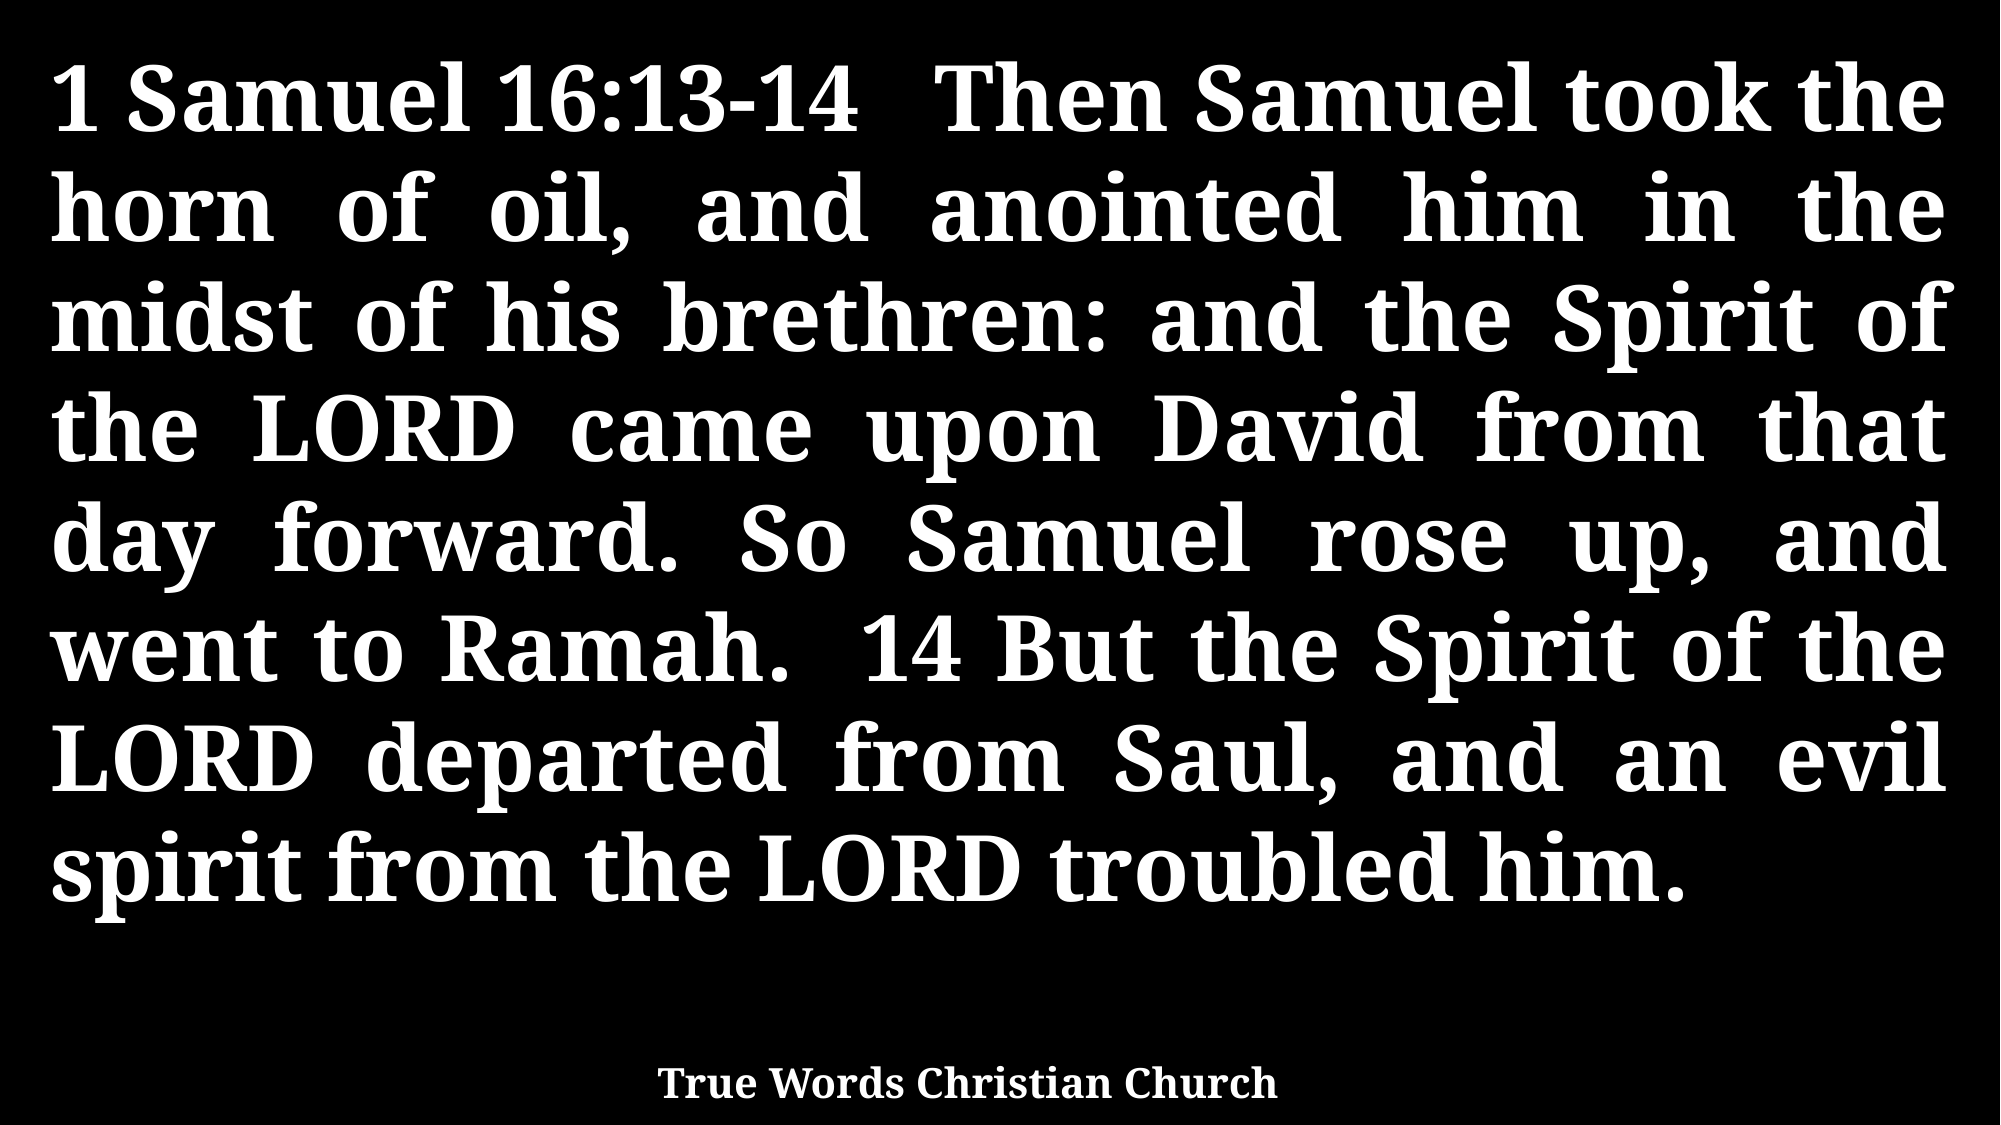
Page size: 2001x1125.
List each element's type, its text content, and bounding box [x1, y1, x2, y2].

text_box 1 Samuel 16:13-14 Then Samuel took the horn of oil, and anointed him in the midst of his brethren: and the Spirit of the LORD came upon David from that day forward. So Samuel rose up, and went to Ramah. 14 But the Spirit of the LORD departed from Saul, and an evil spirit from the LORD troubled him. [35, 32, 1965, 927]
text_box True Words Christian Church [642, 1049, 1294, 1114]
